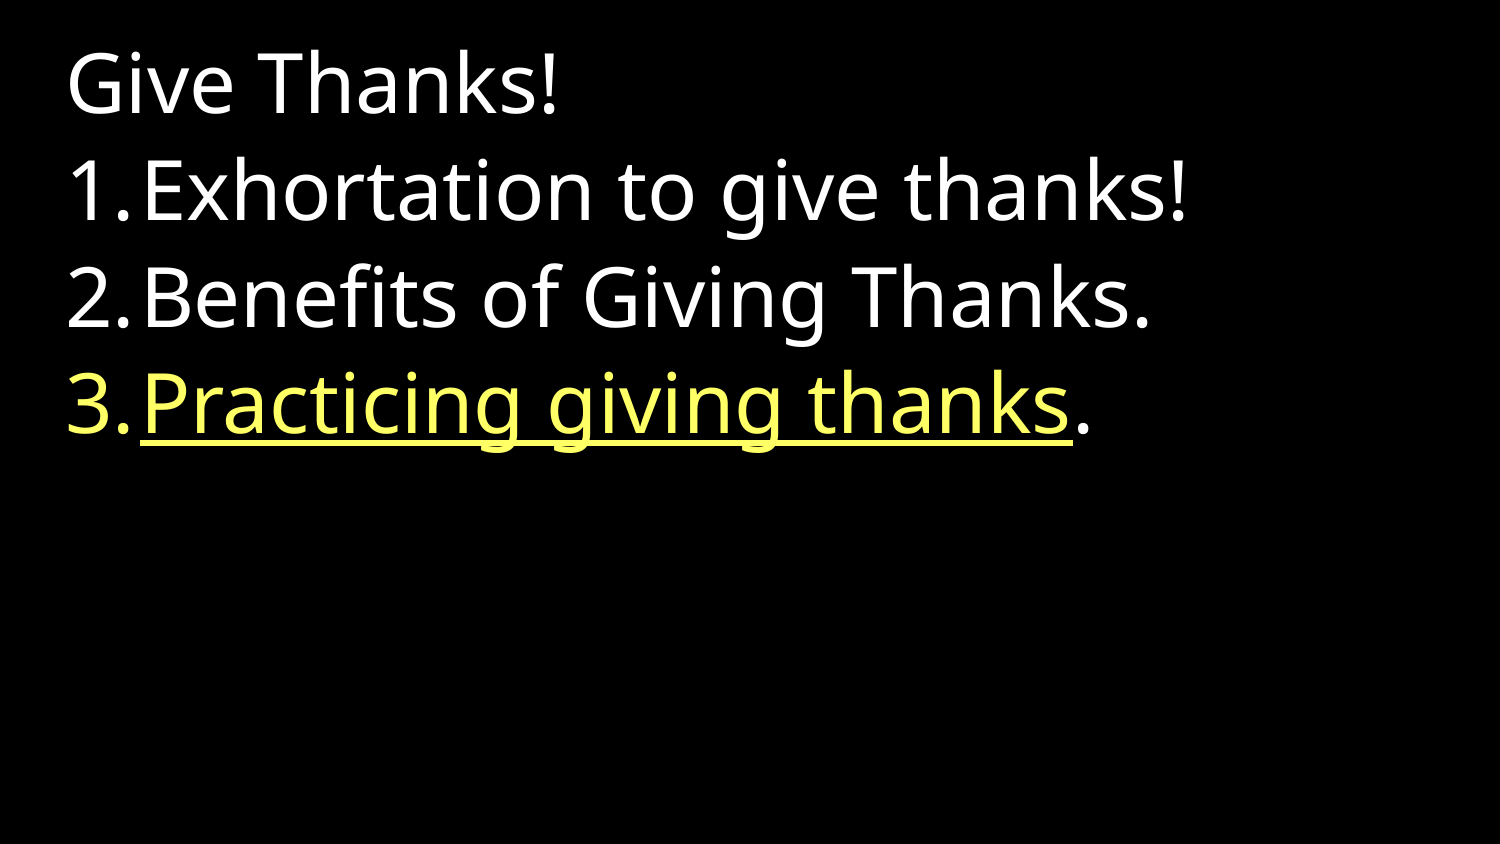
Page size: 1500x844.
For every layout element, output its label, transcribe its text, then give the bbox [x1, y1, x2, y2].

subtitle Give Thanks! Exhortation to give thanks! Benefits of Giving Thanks. Practicing giving thanks. [50, 34, 1450, 797]
